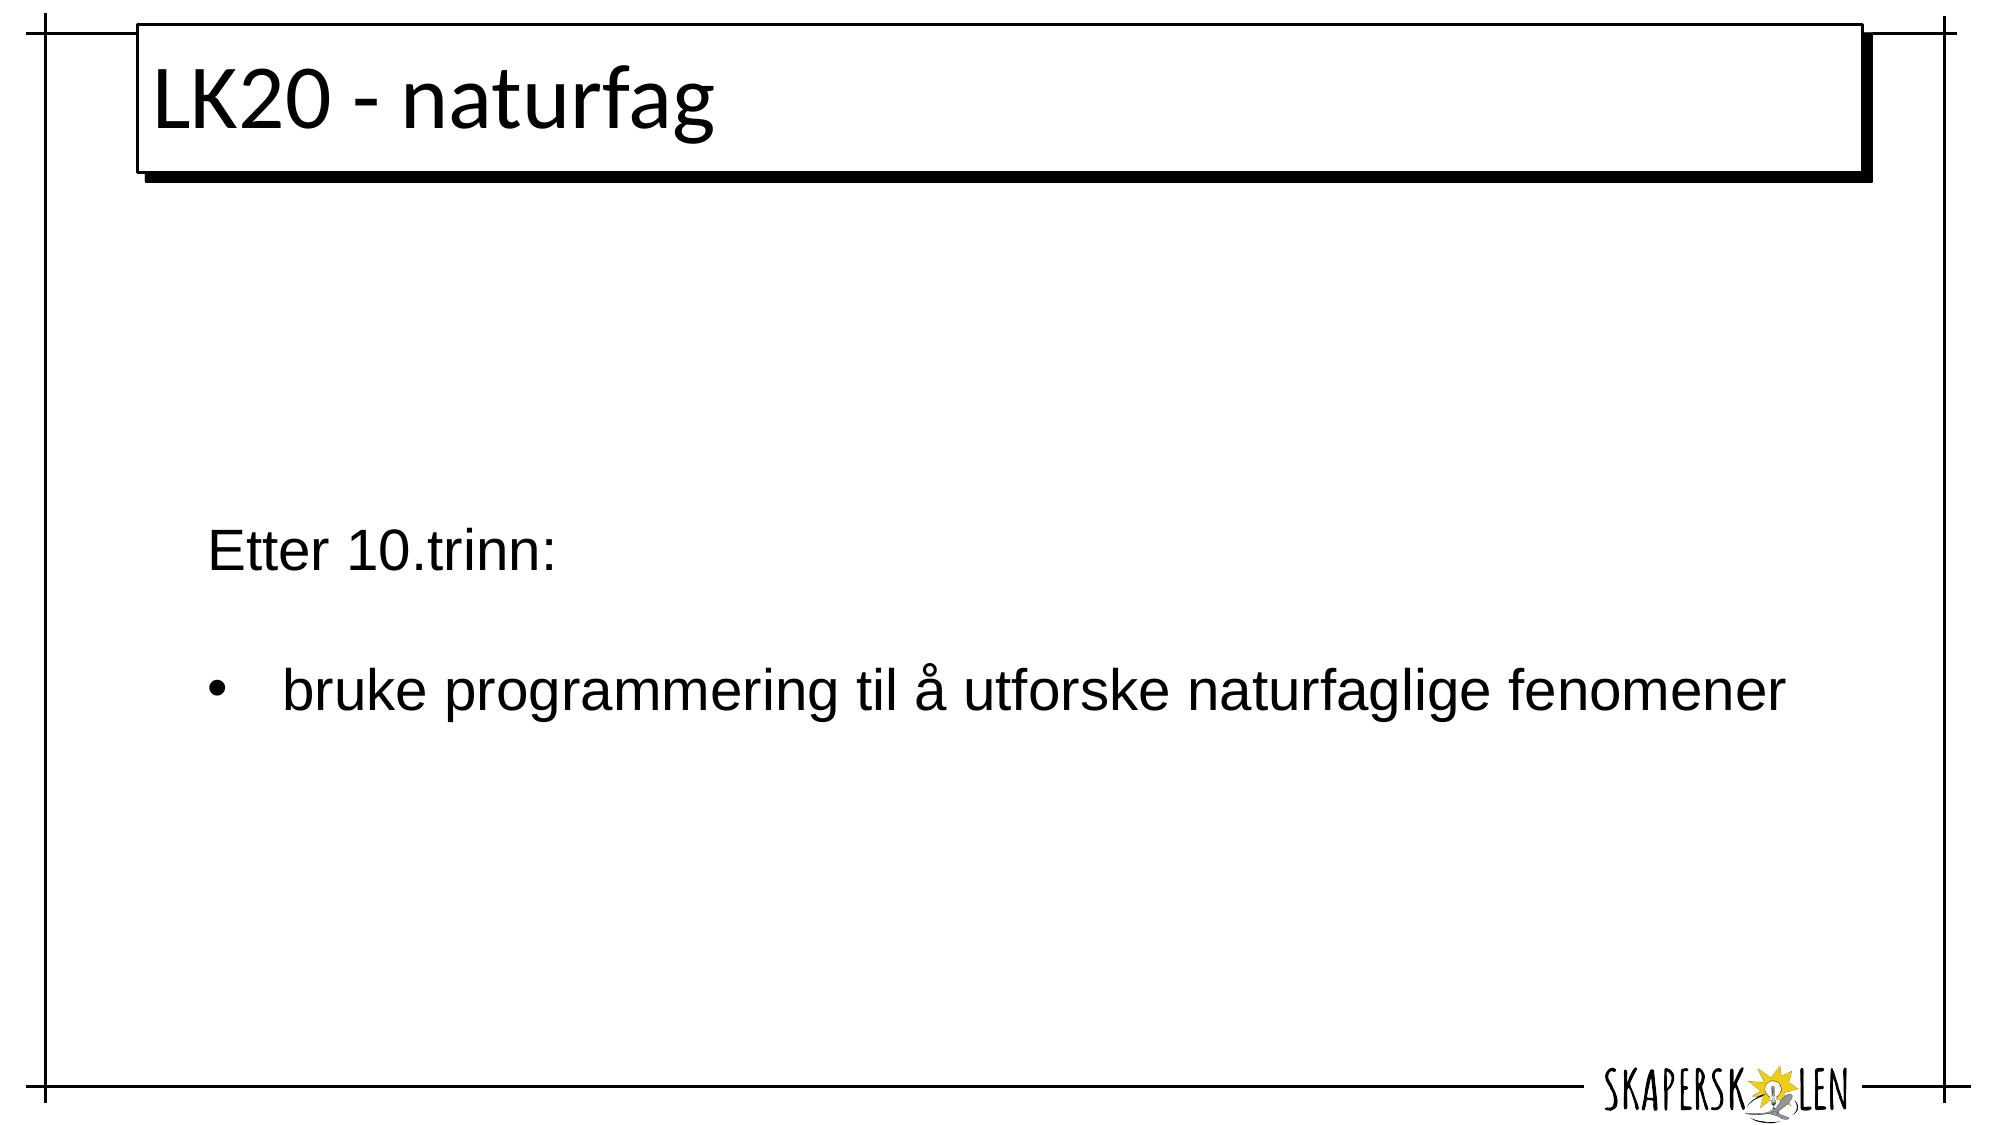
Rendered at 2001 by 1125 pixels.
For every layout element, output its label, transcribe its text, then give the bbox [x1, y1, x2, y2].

text_box Etter 10.trinn: bruke programmering til å utforske naturfaglige fenomener [192, 504, 1863, 730]
title LK20 - naturfag [136, 23, 1864, 174]
picture [1602, 1065, 1849, 1125]
